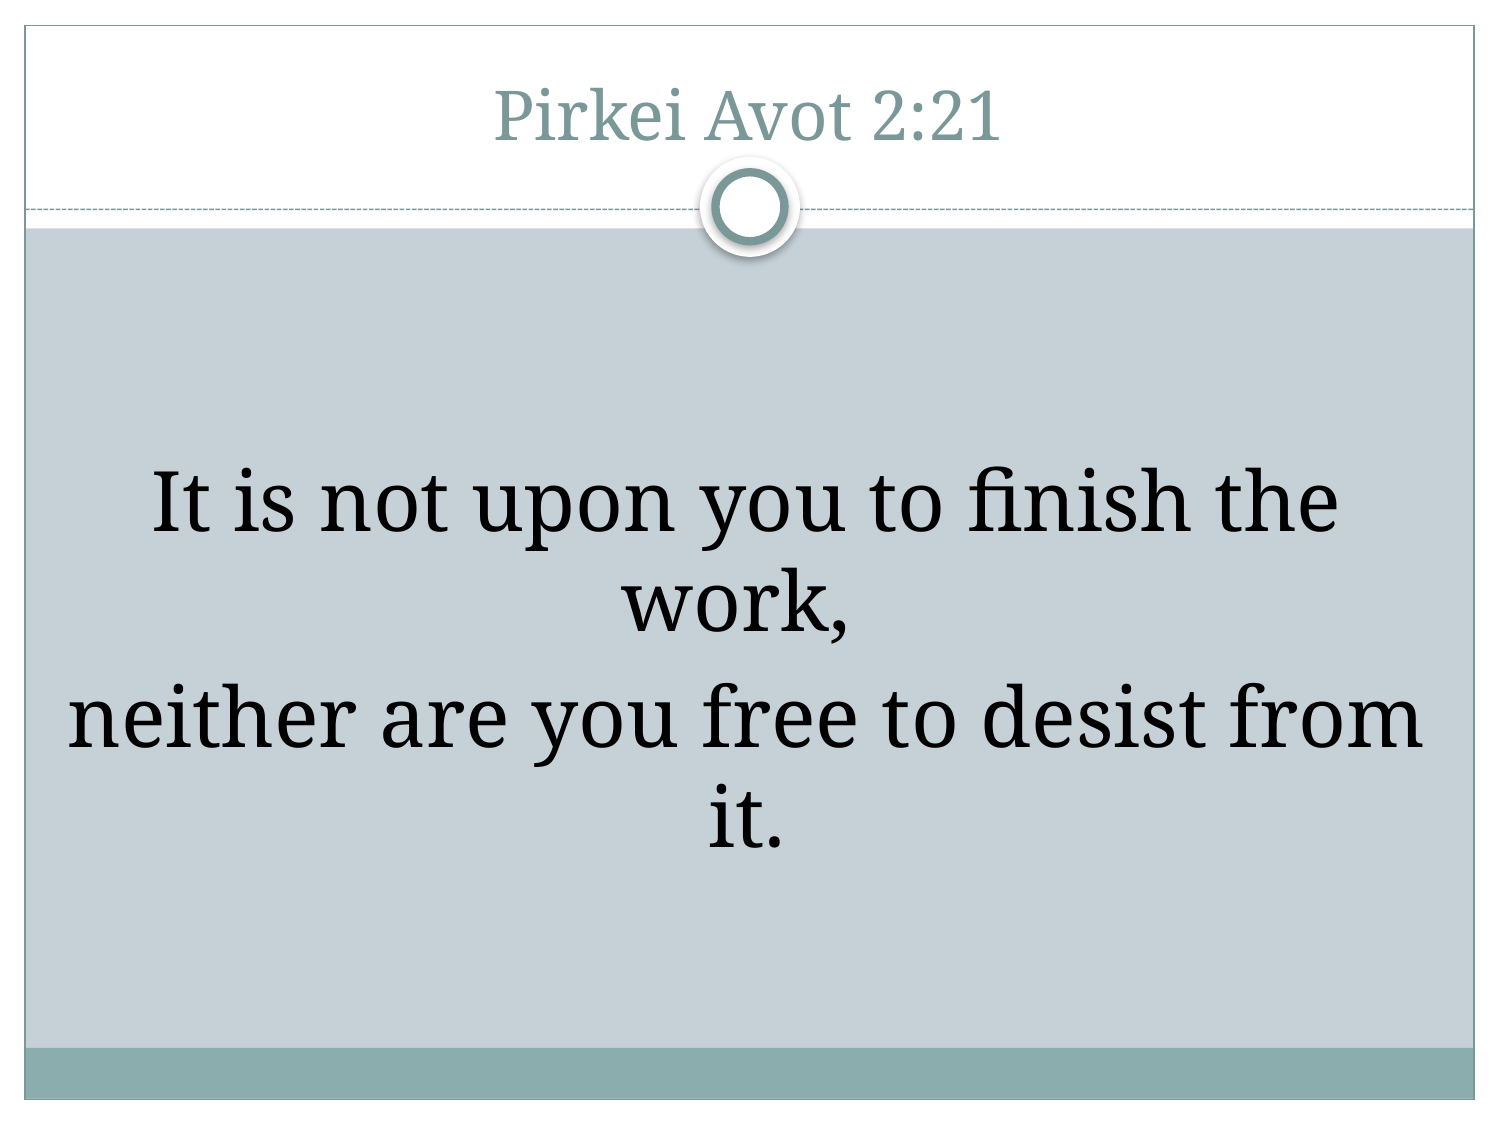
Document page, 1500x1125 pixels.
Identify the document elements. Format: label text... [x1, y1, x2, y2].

list It is not upon you to finish the work, neither are you free to desist from it. [49, 250, 1445, 1001]
title Pirkei Avot 2:21 [49, 37, 1450, 162]
